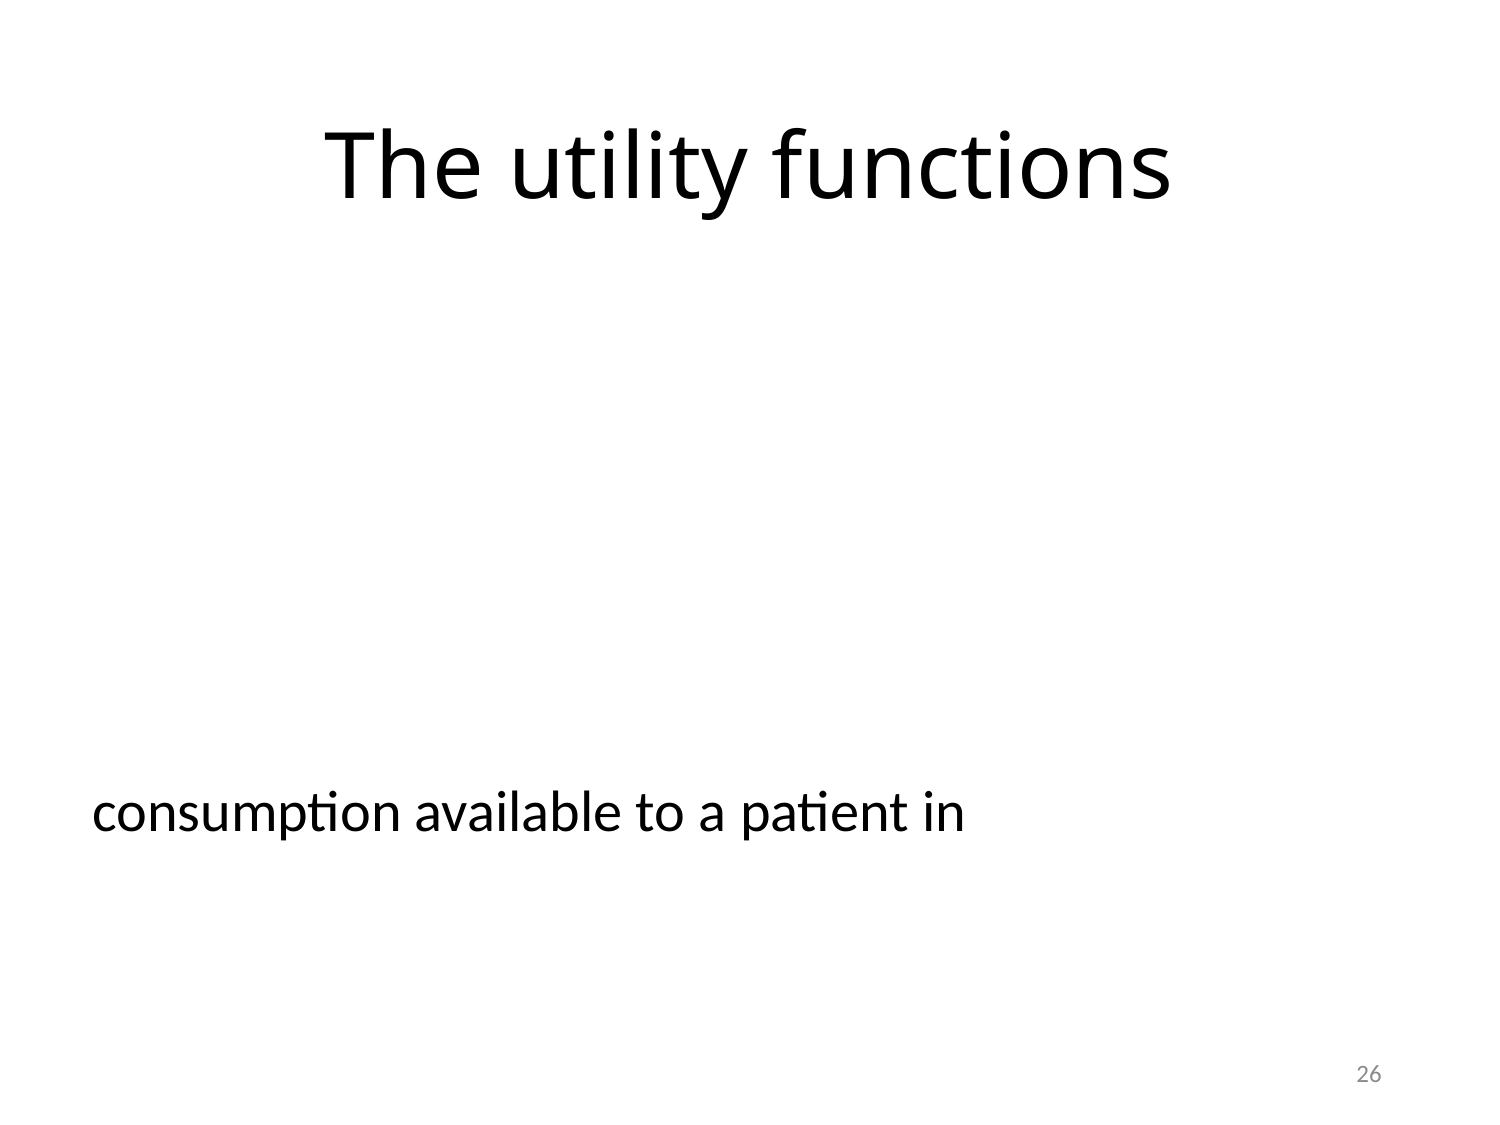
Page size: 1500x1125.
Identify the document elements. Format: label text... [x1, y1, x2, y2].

title The utility functions [103, 59, 1397, 278]
slide_number 26 [1059, 1042, 1397, 1103]
